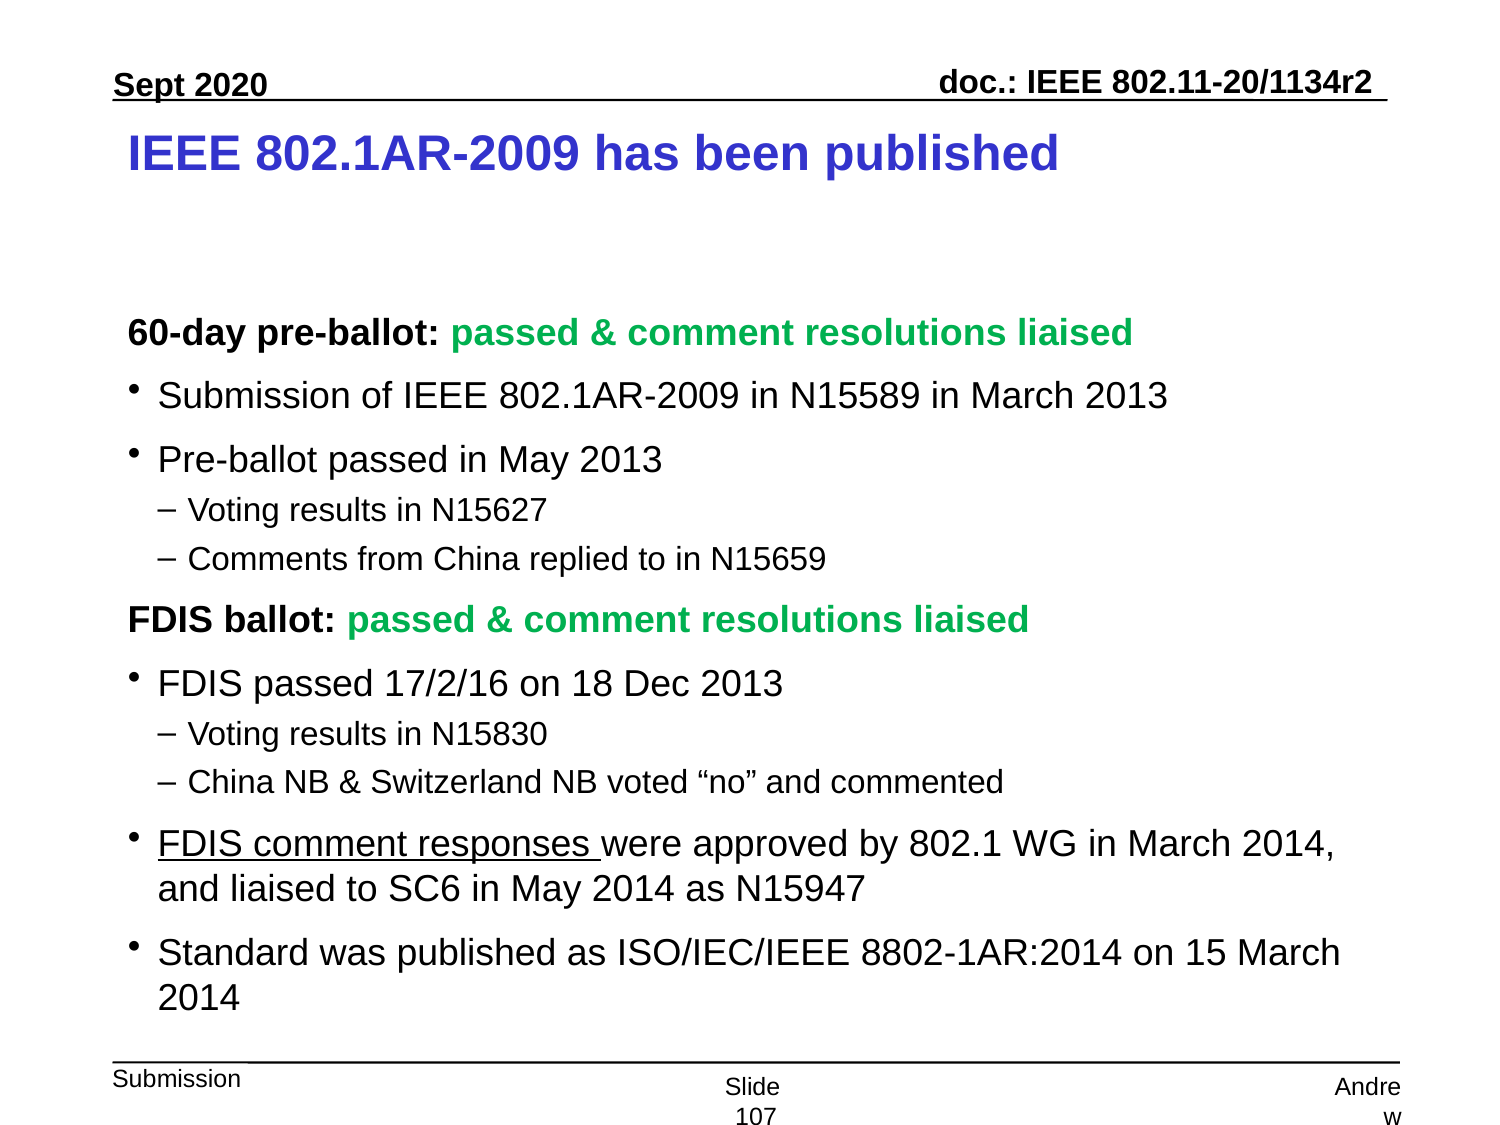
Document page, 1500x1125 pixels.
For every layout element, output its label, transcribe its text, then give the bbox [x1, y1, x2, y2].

footer Andrew Myles, Cisco [1320, 1069, 1402, 1101]
title IEEE 802.1AR-2009 has been published [112, 112, 1438, 288]
list 60-day pre-ballot: passed & comment resolutions liaised Submission of IEEE 802.1AR-2009 in N15589 in March 2013 Pre-ballot passed in May 2013 Voting results in N15627 Comments from China replied to in N15659 FDIS ballot: passed & comment resolutions liaised FDIS passed 17/2/16 on 18 Dec 2013 Voting results in N15830 China NB & Switzerland NB voted “no” and commented FDIS comment responses were approved by 802.1 WG in March 2014, and liaised to SC6 in May 2014 as N15947 Standard was published as ISO/IEC/IEEE 8802-1AR:2014 on 15 March 2014 [112, 299, 1388, 975]
slide_number Slide 107 [709, 1069, 803, 1101]
